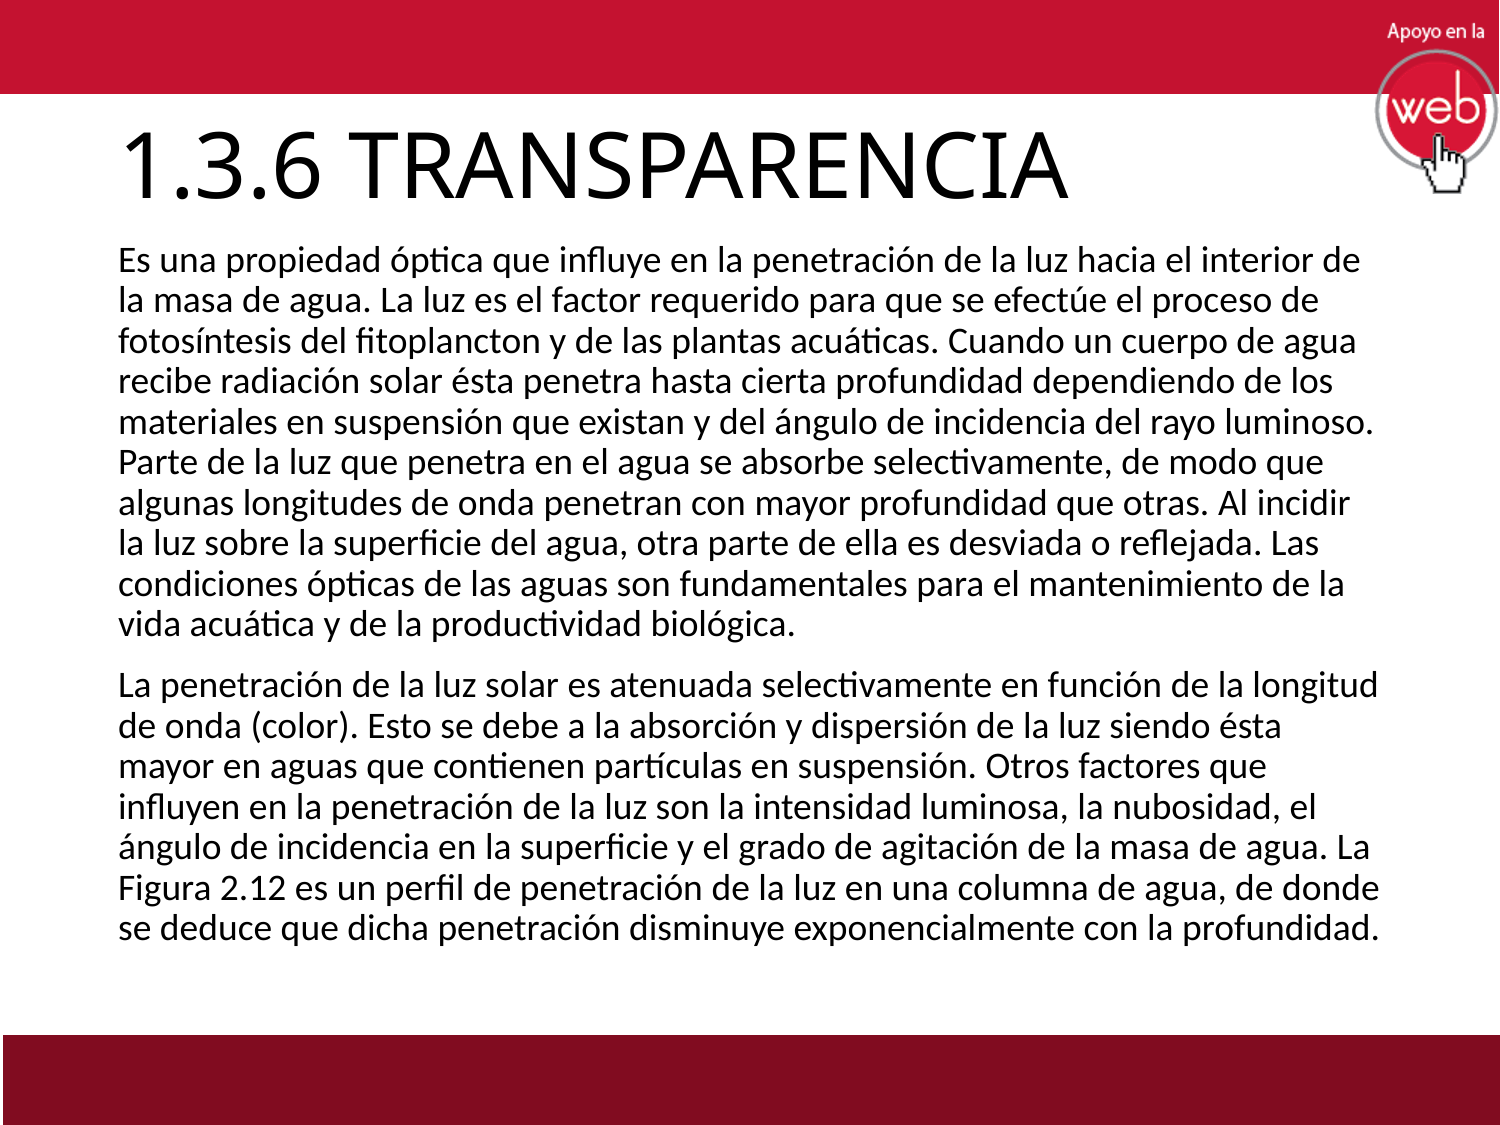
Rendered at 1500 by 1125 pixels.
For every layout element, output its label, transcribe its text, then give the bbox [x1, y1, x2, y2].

title 1.3.6 TRANSPARENCIA [103, 59, 1397, 232]
list Es una propiedad óptica que influye en la penetración de la luz hacia el interior de la masa de agua. La luz es el factor requerido para que se efectúe el proceso de fotosíntesis del fitoplancton y de las plantas acuáticas. Cuando un cuerpo de agua recibe radiación solar ésta penetra hasta cierta profundidad dependiendo de los materiales en suspensión que existan y del ángulo de incidencia del rayo luminoso. Parte de la luz que penetra en el agua se absorbe selectivamente, de modo que algunas longitudes de onda penetran con mayor profundidad que otras. Al incidir la luz sobre la superficie del agua, otra parte de ella es desviada o reflejada. Las condiciones ópticas de las aguas son fundamentales para el mantenimiento de la vida acuática y de la productividad biológica. La penetración de la luz solar es atenuada selectivamente en función de la longitud de onda (color). Esto se debe a la absorción y dispersión de la luz siendo ésta mayor en aguas que contienen partículas en suspensión. Otros factores que influyen en la penetración de la luz son la intensidad luminosa, la nubosidad, el ángulo de incidencia en la superficie y el grado de agitación de la masa de agua. La Figura 2.12 es un perfil de penetración de la luz en una columna de agua, de donde se deduce que dicha penetración disminuye exponencialmente con la profundidad. [103, 232, 1397, 768]
picture [0, 0, 1500, 1125]
